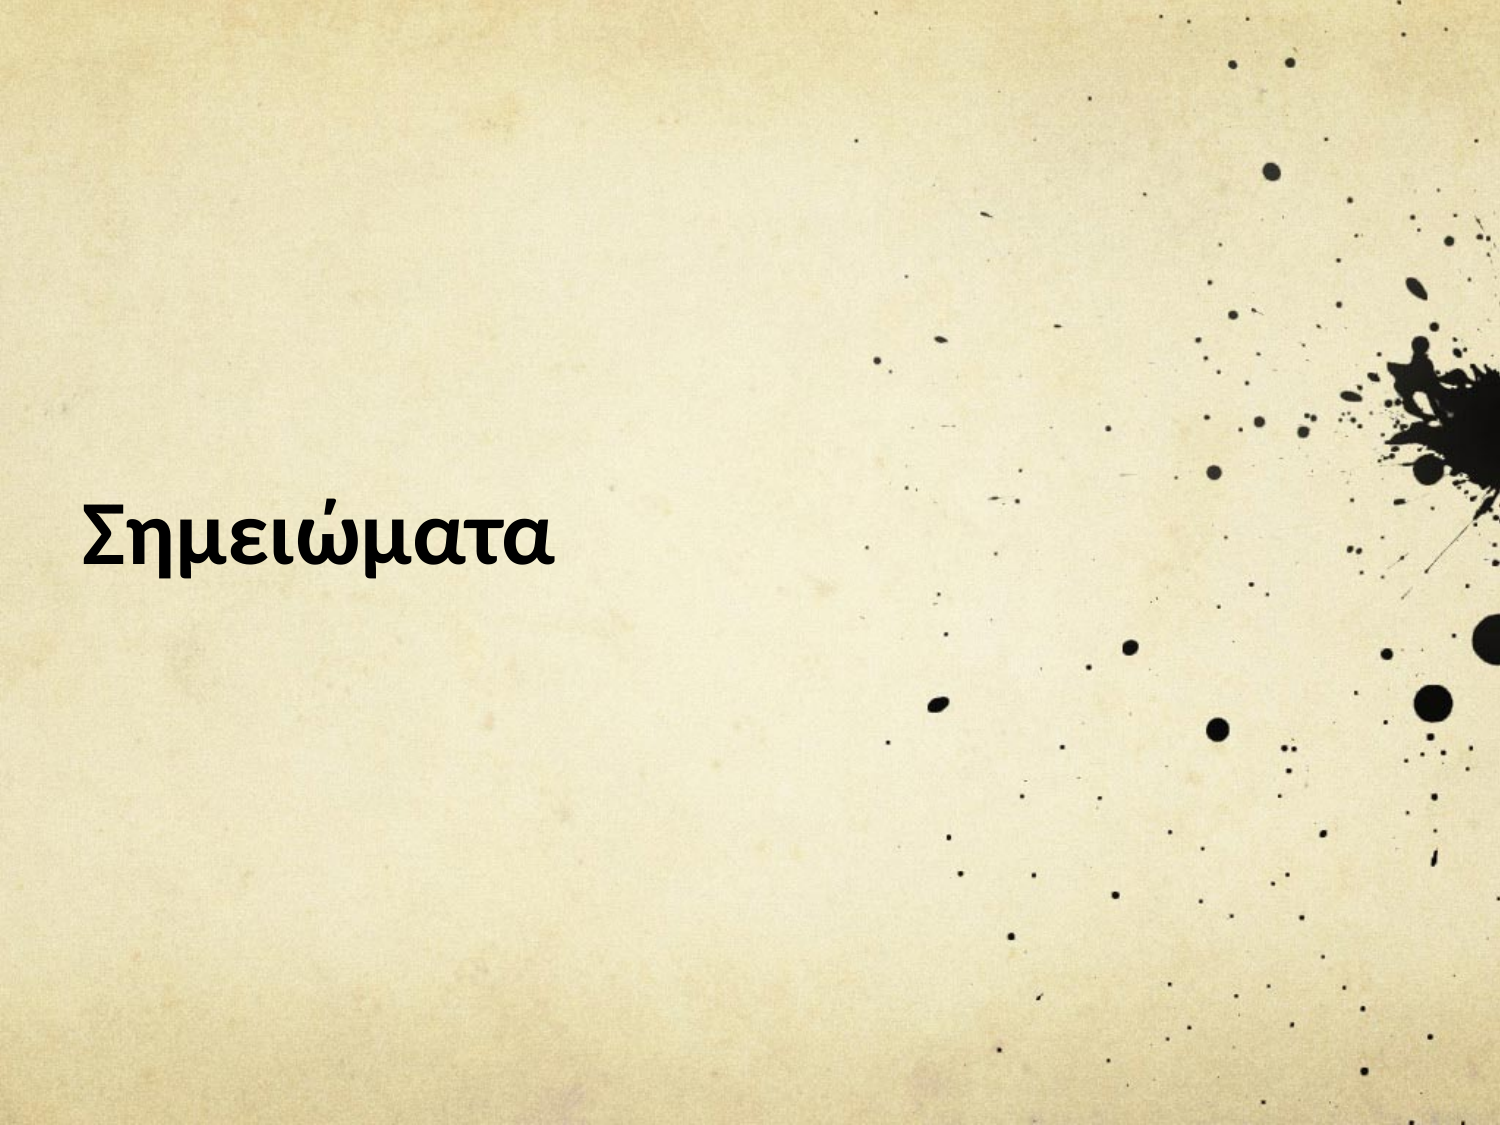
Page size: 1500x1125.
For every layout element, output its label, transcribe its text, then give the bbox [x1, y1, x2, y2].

title Σημειώματα [75, 360, 1350, 584]
picture [0, 0, 1500, 1125]
